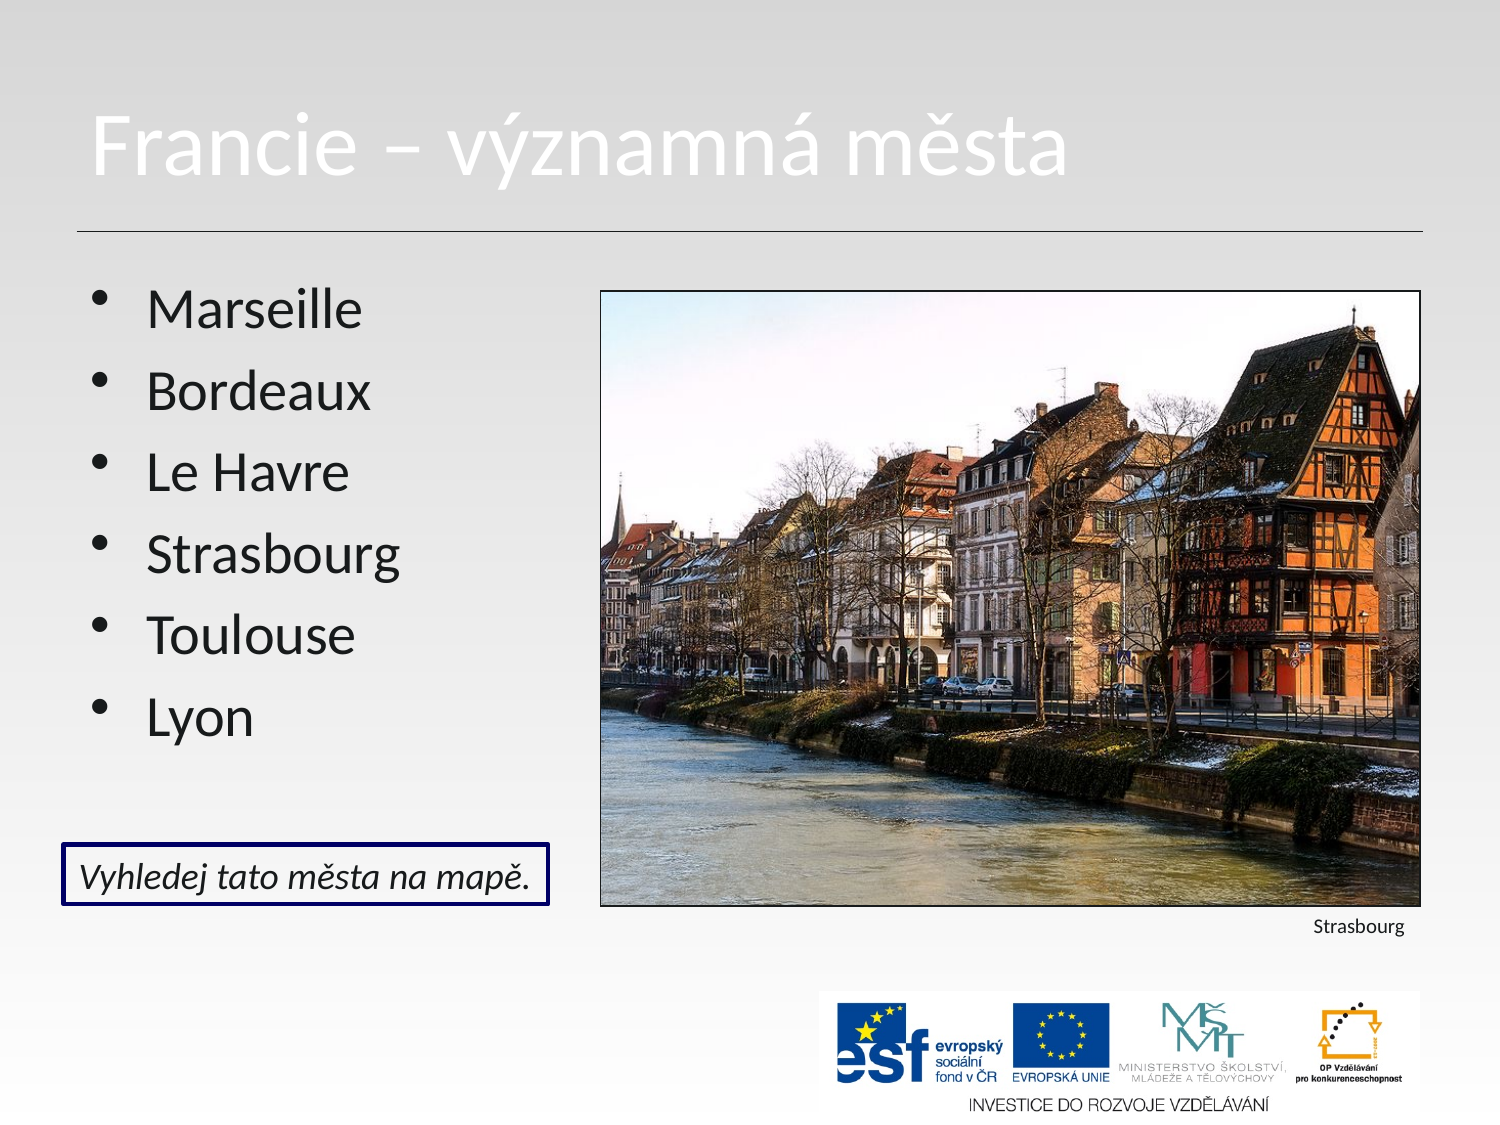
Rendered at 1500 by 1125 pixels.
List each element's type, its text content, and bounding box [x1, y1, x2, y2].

list Marseille Bordeaux Le Havre Strasbourg Toulouse Lyon [75, 262, 738, 1005]
picture [818, 990, 1420, 1122]
text_box Strasbourg [1088, 912, 1420, 945]
picture [600, 291, 1420, 906]
title Francie – významná města [75, 45, 1425, 233]
text_box Vyhledej tato města na mapě. [63, 844, 548, 905]
